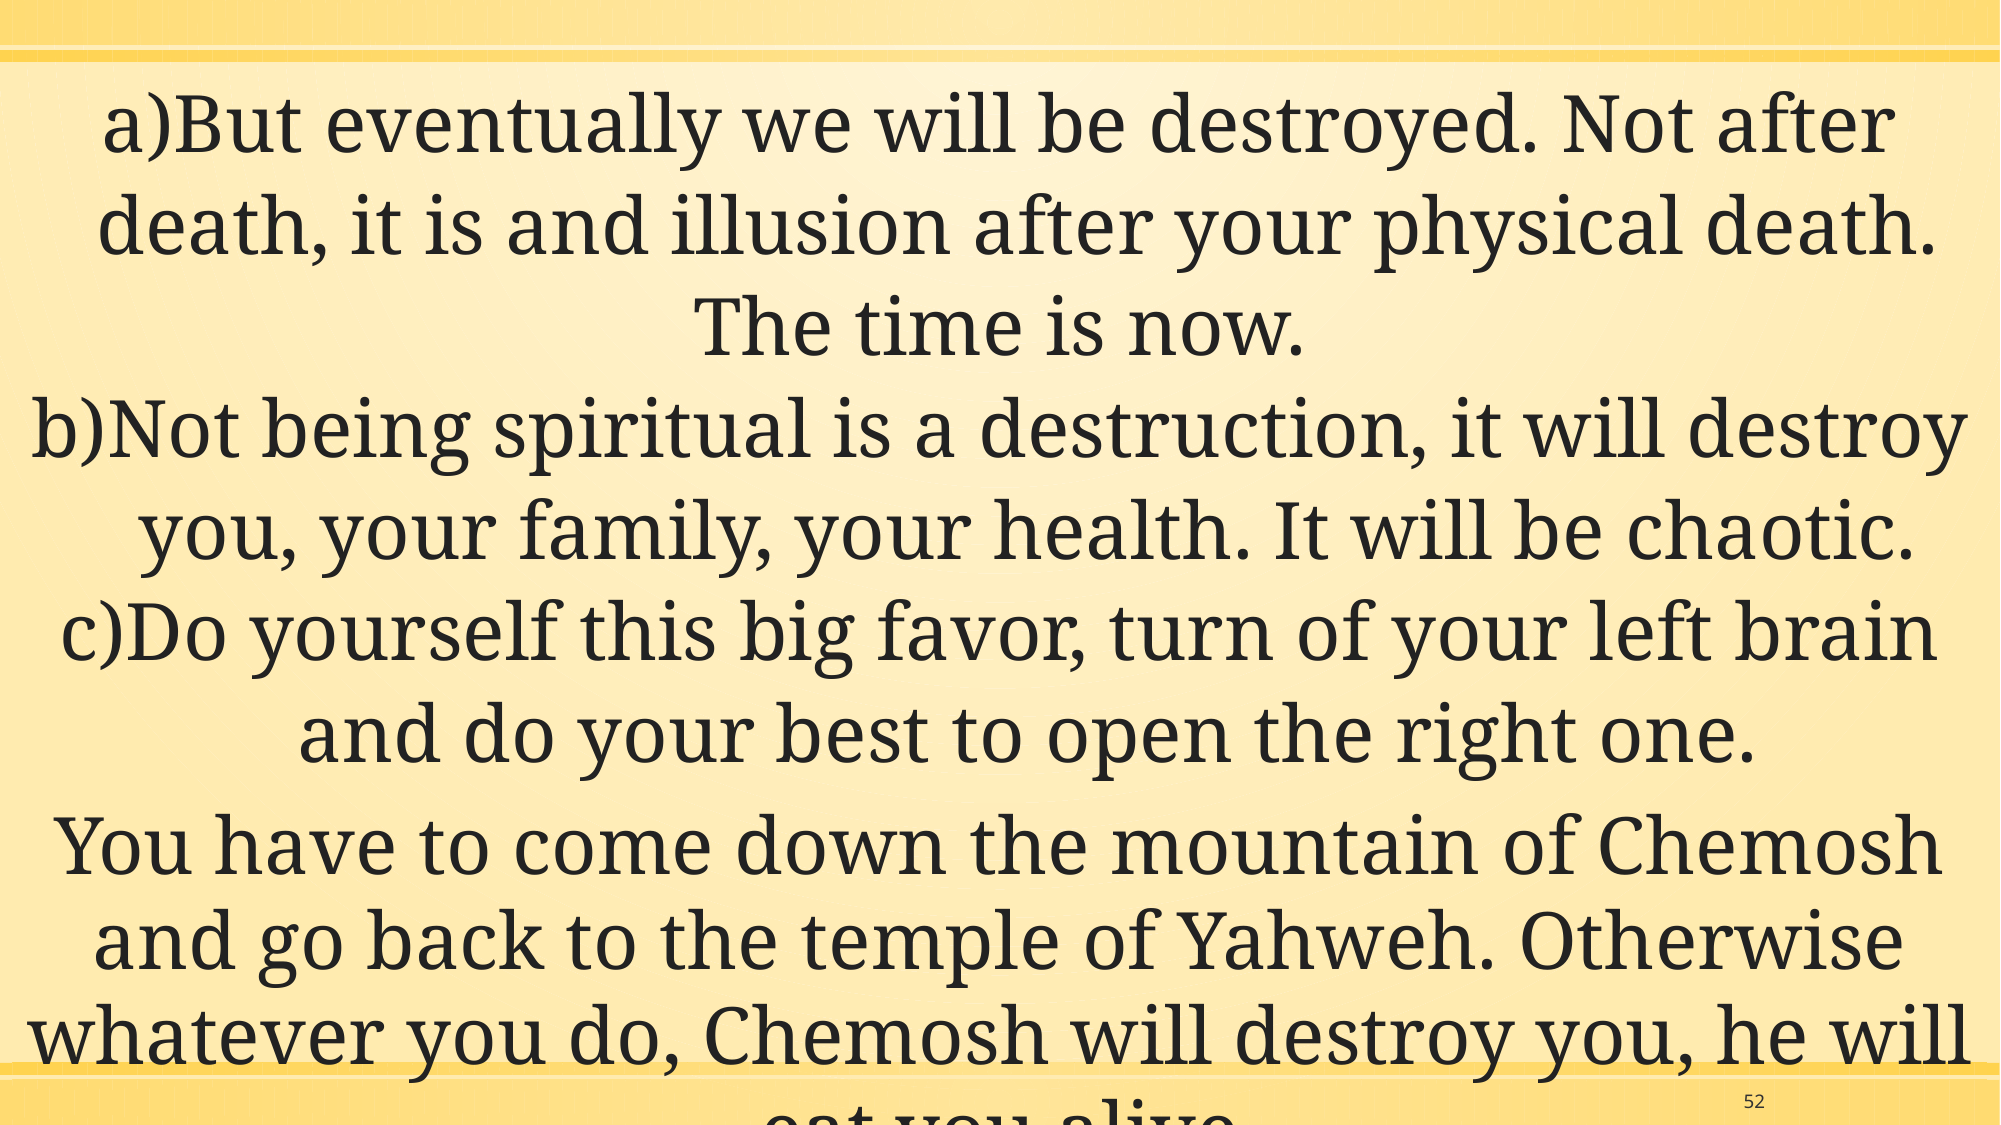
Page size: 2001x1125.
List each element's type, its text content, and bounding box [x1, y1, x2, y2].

text_box But eventually we will be destroyed. Not after death, it is and illusion after your physical death. The time is now. Not being spiritual is a destruction, it will destroy you, your family, your health. It will be chaotic. Do yourself this big favor, turn of your left brain and do your best to open the right one. You have to come down the mountain of Chemosh and go back to the temple of Yahweh. Otherwise whatever you do, Chemosh will destroy you, he will eat you alive [0, 59, 2000, 1125]
